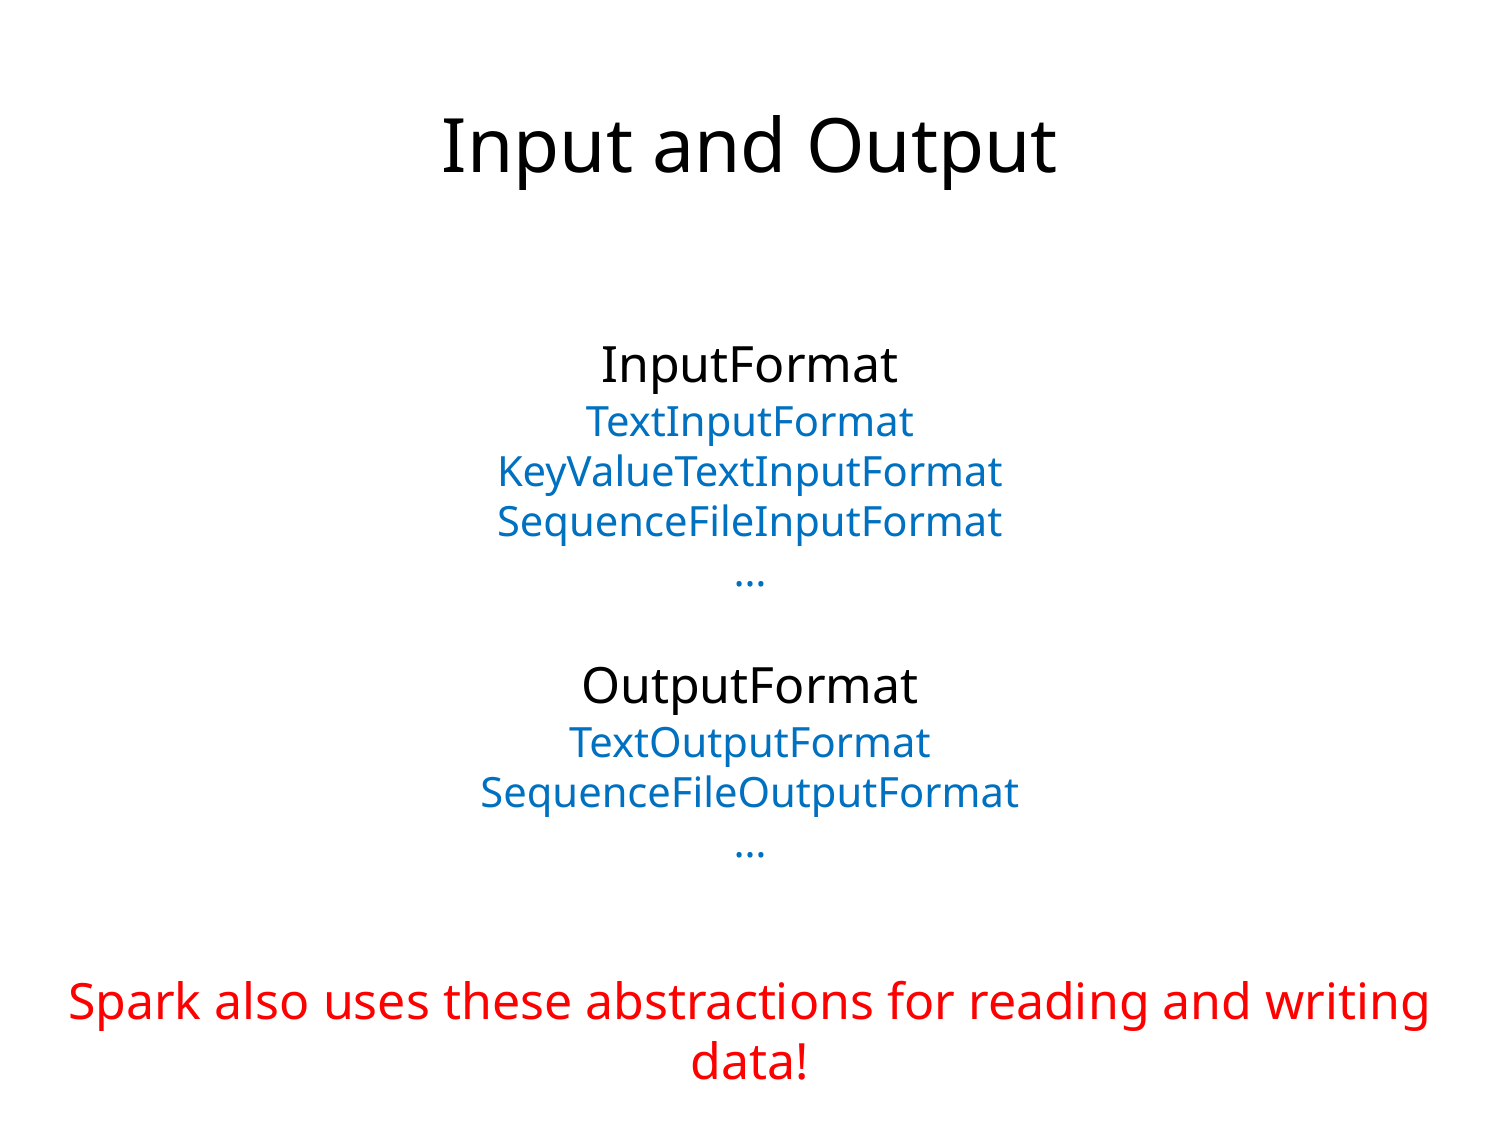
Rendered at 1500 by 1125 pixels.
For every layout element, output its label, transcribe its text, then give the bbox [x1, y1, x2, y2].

text_box TextOutputFormat SequenceFileOutputFormat … [0, 708, 1500, 874]
text_box OutputFormat [0, 645, 1500, 708]
text_box InputFormat [0, 324, 1500, 387]
text_box Input and Output [0, 90, 1500, 203]
text_box Spark also uses these abstractions for reading and writing data! [0, 961, 1500, 1097]
text_box TextInputFormat KeyValueTextInputFormat SequenceFileInputFormat … [0, 387, 1500, 603]
